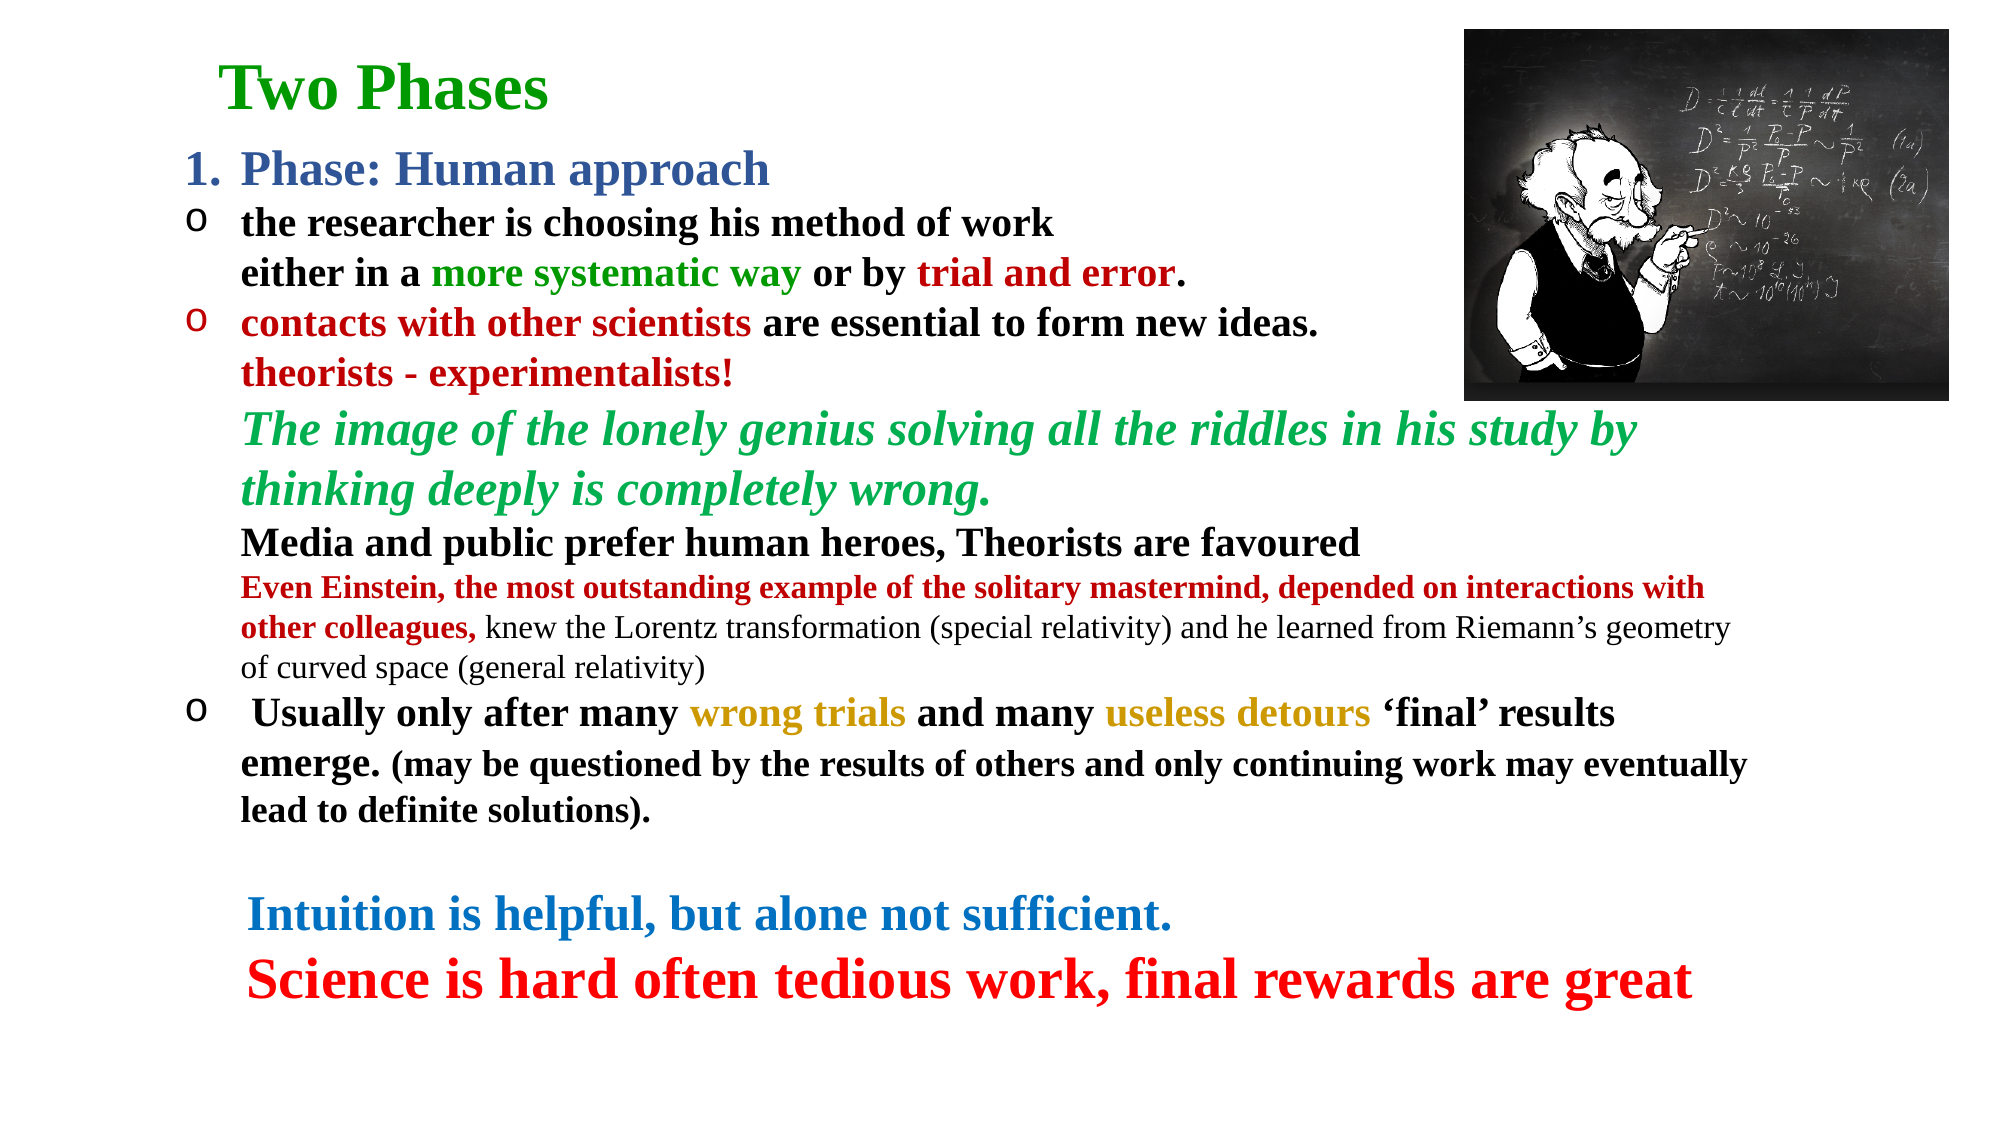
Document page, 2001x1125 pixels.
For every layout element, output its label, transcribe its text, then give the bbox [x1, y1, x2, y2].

picture [1464, 29, 1949, 401]
text_box Two Phases [203, 29, 565, 131]
text_box Phase: Human approach the researcher is choosing his method of work either in a more systematic way or by trial and error. contacts with other scientists are essential to form new ideas. theorists - experimentalists! The image of the lonely genius solving all the riddles in his study by thinking deeply is completely wrong. Media and public prefer human heroes, Theorists are favoured Even Einstein, the most outstanding example of the solitary mastermind, depended on interactions with other colleagues, knew the Lorentz transformation (special relativity) and he learned from Riemann’s geometry of curved space (general relativity) Usually only after many wrong trials and many useless detours ‘final’ results emerge. (may be questioned by the results of others and only continuing work may eventually lead to definite solutions). Intuition is helpful, but alone not sufficient. Science is hard often tedious work, final rewards are great [169, 127, 1775, 1018]
